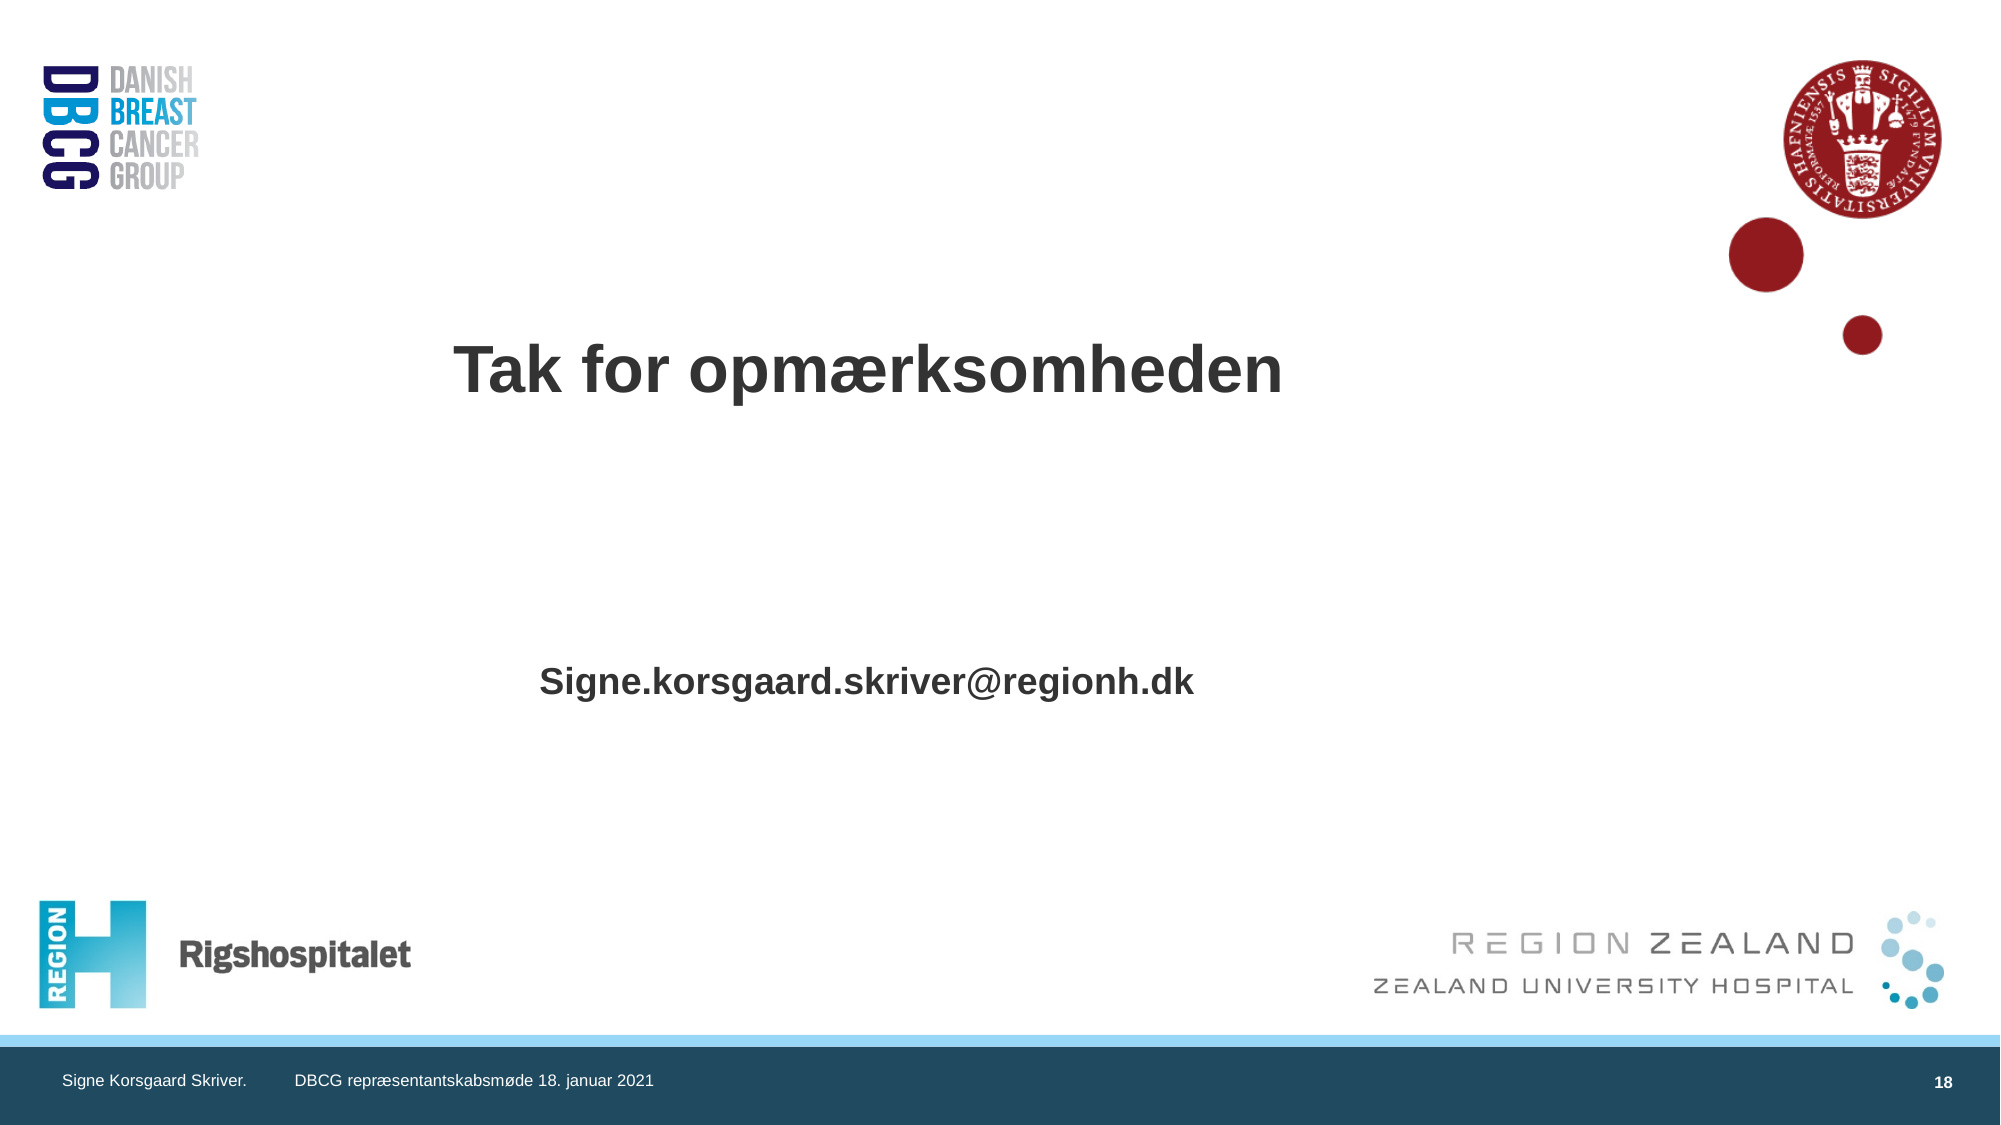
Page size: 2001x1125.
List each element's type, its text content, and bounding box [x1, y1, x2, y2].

picture [1374, 911, 1944, 1009]
slide_number 18 [1887, 1071, 2000, 1101]
list Tak for opmærksomheden [224, 326, 1496, 901]
picture [37, 899, 411, 1009]
text_box Signe.korsgaard.skriver@regionh.dk [539, 656, 1272, 773]
picture [37, 58, 203, 194]
picture [1728, 58, 1944, 358]
